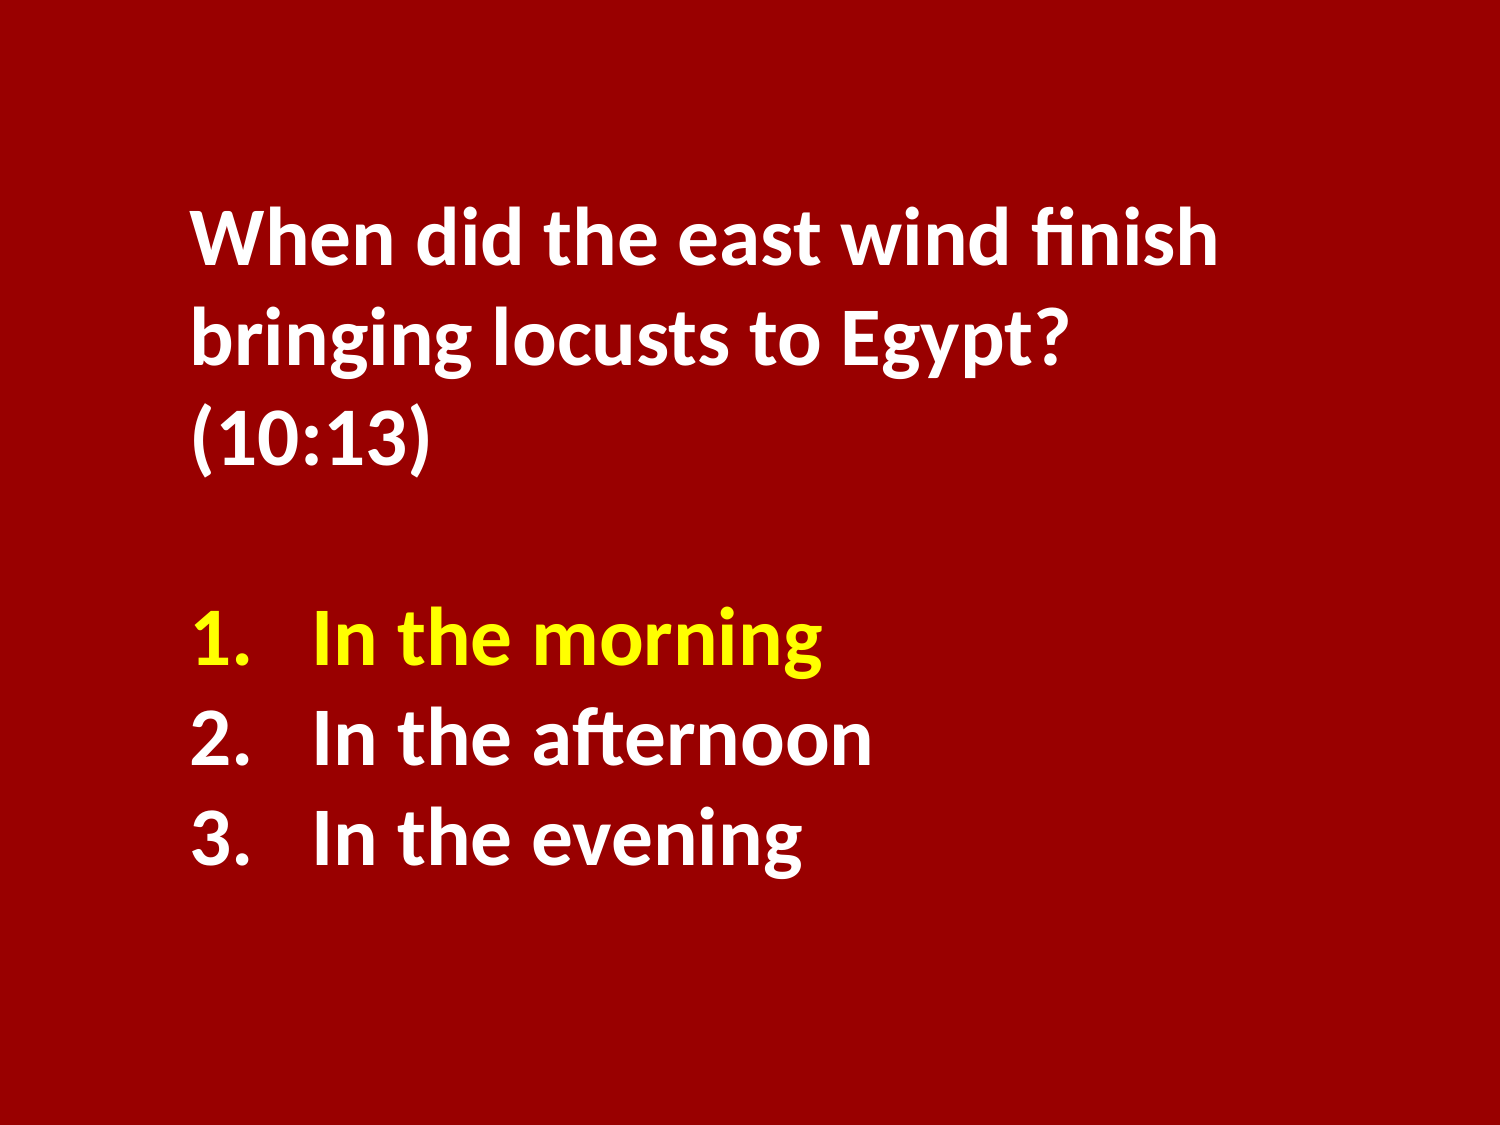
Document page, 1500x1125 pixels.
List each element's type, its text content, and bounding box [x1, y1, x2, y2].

text_box When did the east wind finish bringing locusts to Egypt? (10:13) In the morning In the afternoon In the evening [174, 174, 1263, 890]
